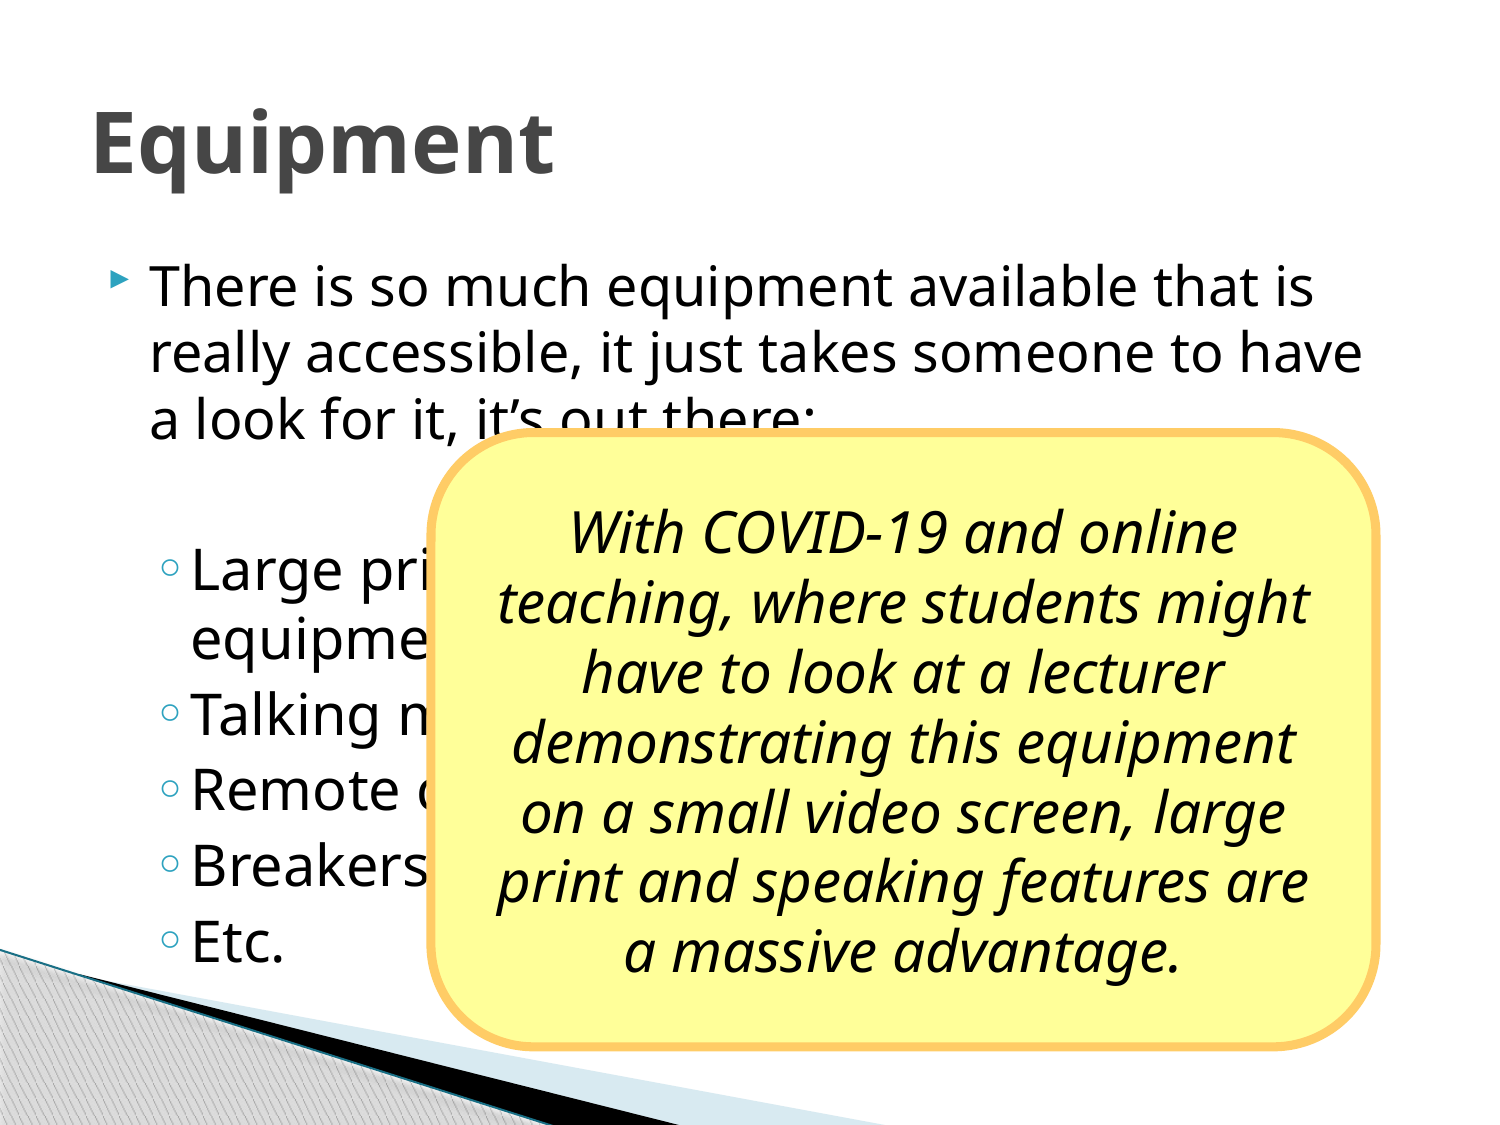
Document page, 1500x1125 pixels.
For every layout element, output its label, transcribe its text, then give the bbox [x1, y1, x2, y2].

title Equipment [75, 45, 1425, 233]
list There is so much equipment available that is really accessible, it just takes someone to have a look for it, it’s out there: Large print measuring devices and other equipment Talking measuring scales and others Remote control microscopes Breakers with handles Etc. [75, 243, 1425, 986]
text_box With COVID-19 and online teaching, where students might have to look at a lecturer demonstrating this equipment on a small video screen, large print and speaking features are a massive advantage. [426, 428, 1381, 1052]
